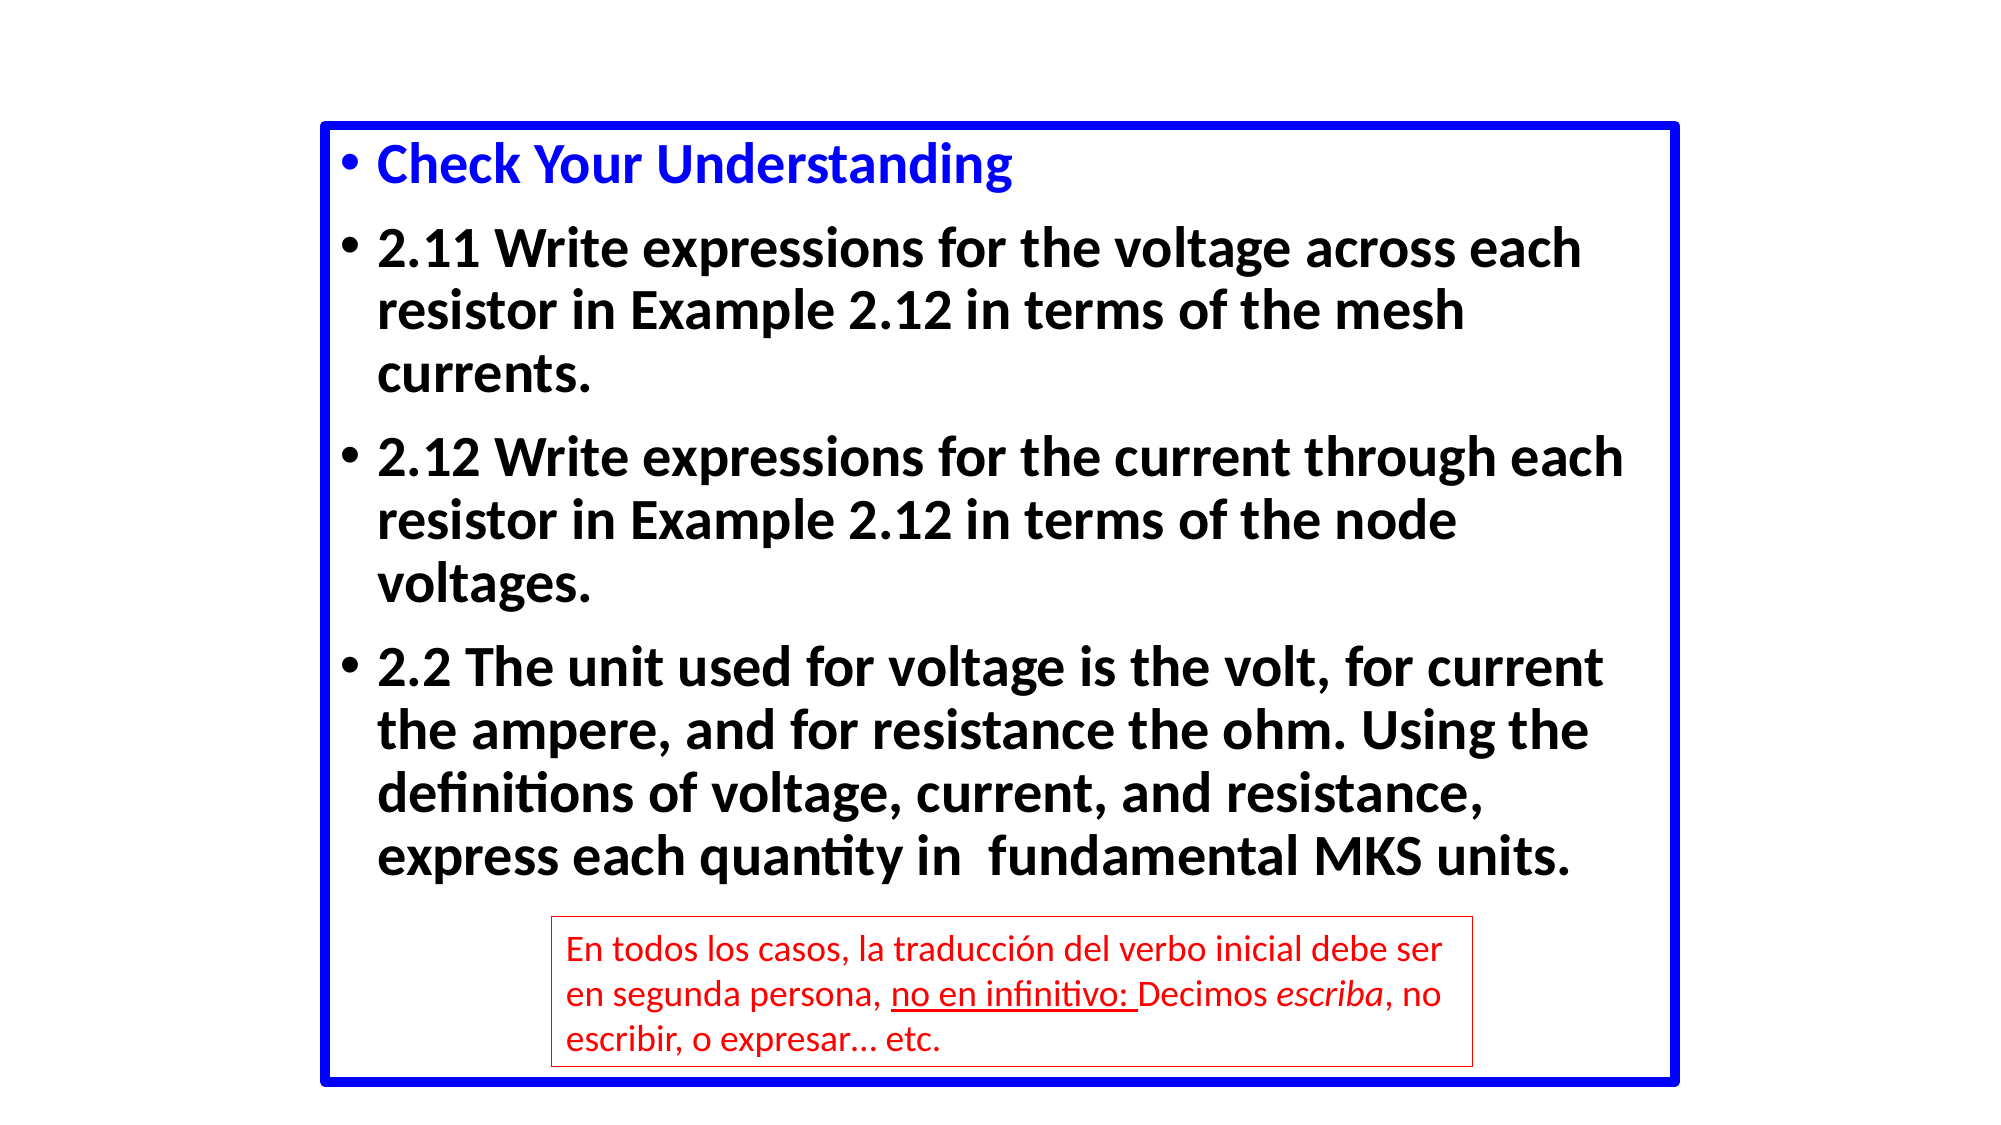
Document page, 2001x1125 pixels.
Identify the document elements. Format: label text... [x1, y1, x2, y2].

text_box En todos los casos, la traducción del verbo inicial debe ser en segunda persona, no en infinitivo: Decimos escriba, no escribir, o expresar… etc. [551, 916, 1473, 1067]
list Check Your Understanding 2.11 Write expressions for the voltage across each resistor in Example 2.12 in terms of the mesh currents. 2.12 Write expressions for the current through each resistor in Example 2.12 in terms of the node voltages. 2.2 The unit used for voltage is the volt, for current the ampere, and for resistance the ohm. Using the definitions of voltage, current, and resistance, express each quantity in fundamental MKS units. [324, 125, 1675, 1083]
